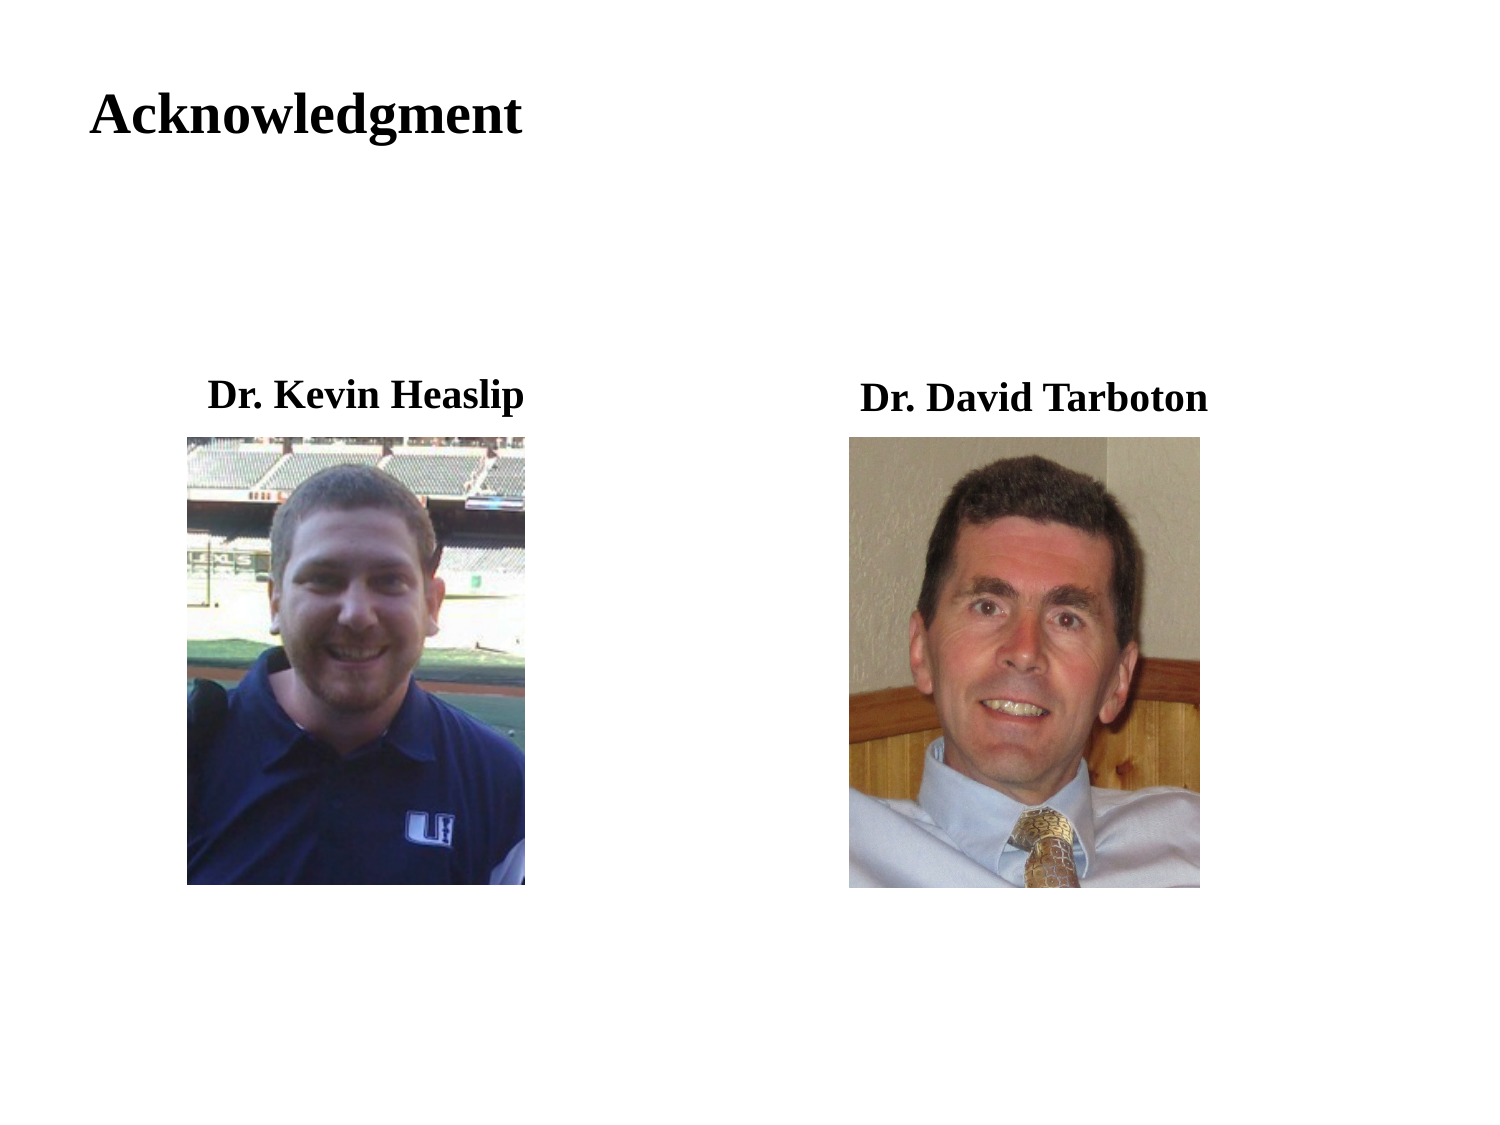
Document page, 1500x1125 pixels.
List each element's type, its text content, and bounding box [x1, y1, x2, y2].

picture [849, 437, 1201, 888]
picture [187, 437, 526, 885]
text_box Dr. Kevin Heaslip [192, 359, 541, 425]
text_box Dr. David Tarboton [845, 362, 1224, 428]
title Acknowledgment [75, 45, 700, 175]
